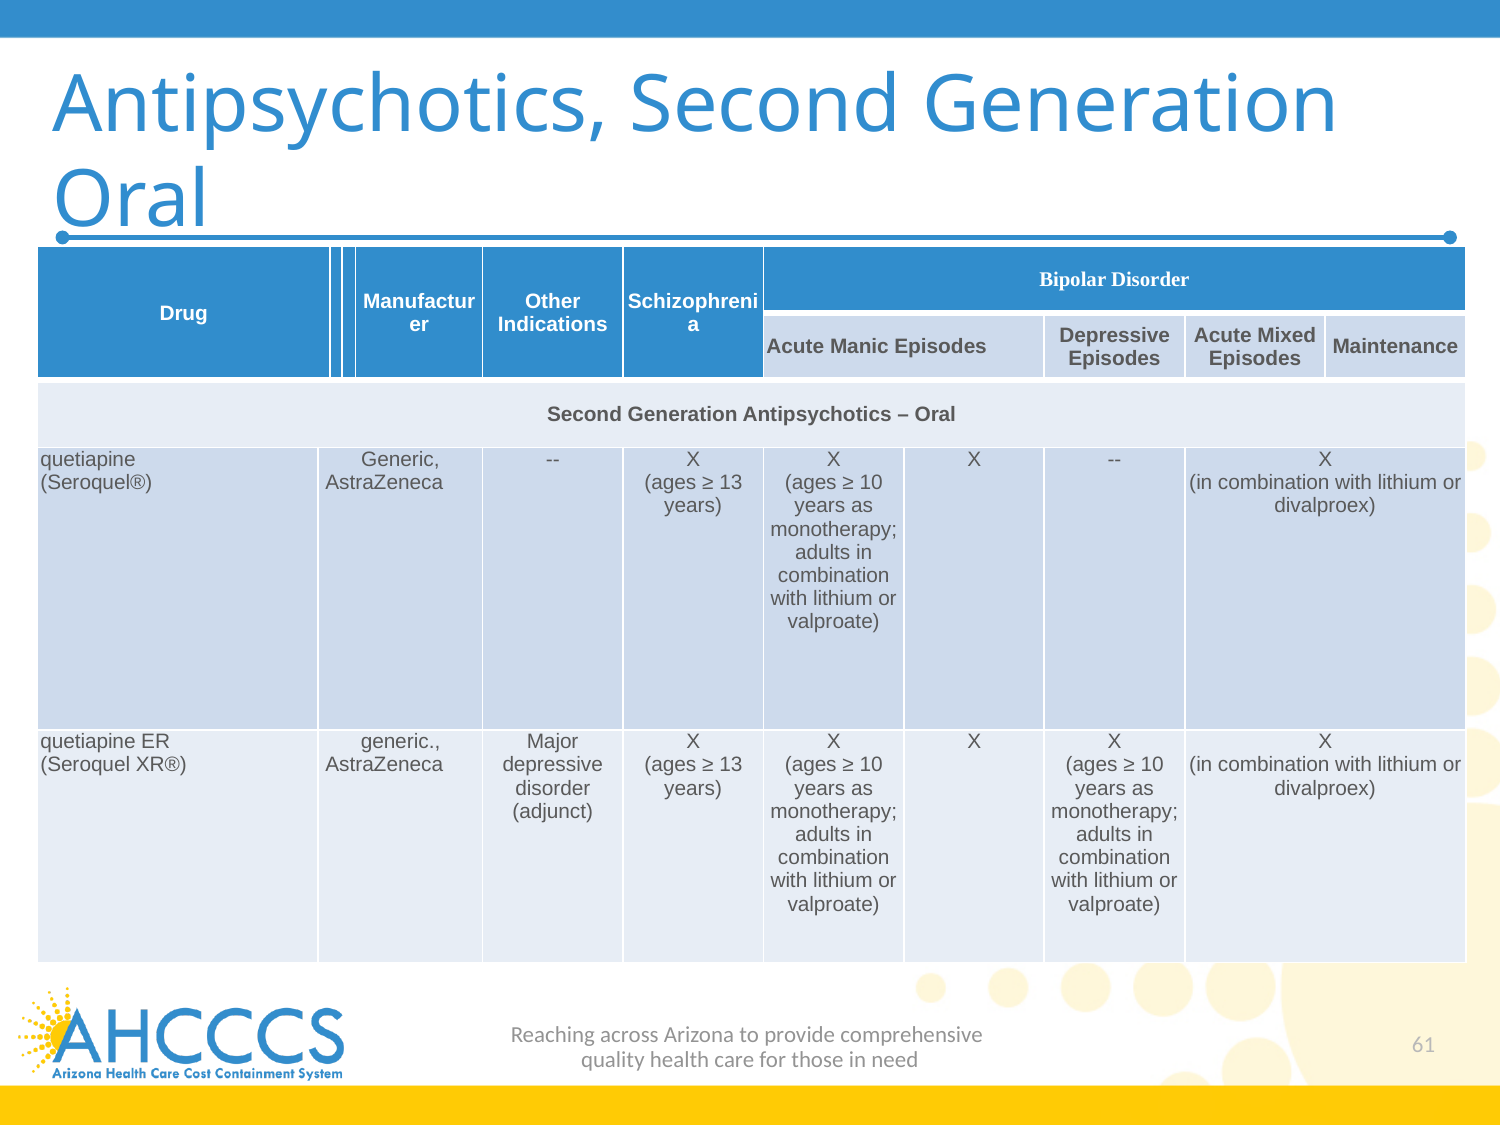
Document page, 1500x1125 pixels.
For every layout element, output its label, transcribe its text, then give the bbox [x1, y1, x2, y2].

table_cell Acute Mixed Episodes [1186, 316, 1324, 377]
table_header Manufacturer [356, 247, 482, 377]
table_cell X (in combination with lithium or divalproex) [1186, 448, 1465, 729]
table_cell quetiapine (Seroquel®) [38, 448, 317, 729]
picture [0, 0, 1500, 1016]
table_cell X (in combination with lithium or divalproex) [1186, 731, 1465, 962]
table_cell -- [483, 448, 622, 729]
footer Reaching across Arizona to provide comprehensive quality health care for those in need [0, 1016, 1500, 1079]
table_cell Depressive Episodes [1045, 316, 1184, 377]
table_header Drug [38, 247, 329, 377]
table_cell X [905, 448, 1043, 729]
table_header Bipolar Disorder [764, 247, 1465, 310]
table_cell X [905, 731, 1043, 962]
table_cell Maintenance [1326, 316, 1465, 377]
list [37, 249, 1500, 1016]
table_cell Generic, AstraZeneca [319, 448, 482, 729]
table_cell X (ages ≥ 13 years) [624, 731, 763, 962]
table_cell Major depressive disorder (adjunct) [483, 731, 622, 962]
table_header Schizophrenia [624, 247, 763, 377]
title Antipsychotics, Second Generation Oral [37, 50, 1500, 249]
table_header Other Indications [483, 247, 622, 377]
picture [0, 1079, 1500, 1125]
table_cell X (ages ≥ 10 years as monotherapy; adults in combination with lithium or valproate) [1045, 731, 1184, 962]
table_cell quetiapine ER (Seroquel XR®) [38, 731, 317, 962]
table_cell generic., AstraZeneca [319, 731, 482, 962]
table_cell Second Generation Antipsychotics – Oral [38, 383, 1465, 447]
table_cell X (ages ≥ 10 years as monotherapy; adults in combination with lithium or valproate) [764, 448, 903, 729]
table_cell -- [1045, 448, 1184, 729]
table_cell X (ages ≥ 13 years) [624, 448, 763, 729]
table_header [343, 247, 355, 377]
table_cell Acute Manic Episodes [764, 316, 1043, 377]
table_cell X (ages ≥ 10 years as monotherapy; adults in combination with lithium or valproate) [764, 731, 903, 962]
table_header [331, 247, 341, 377]
